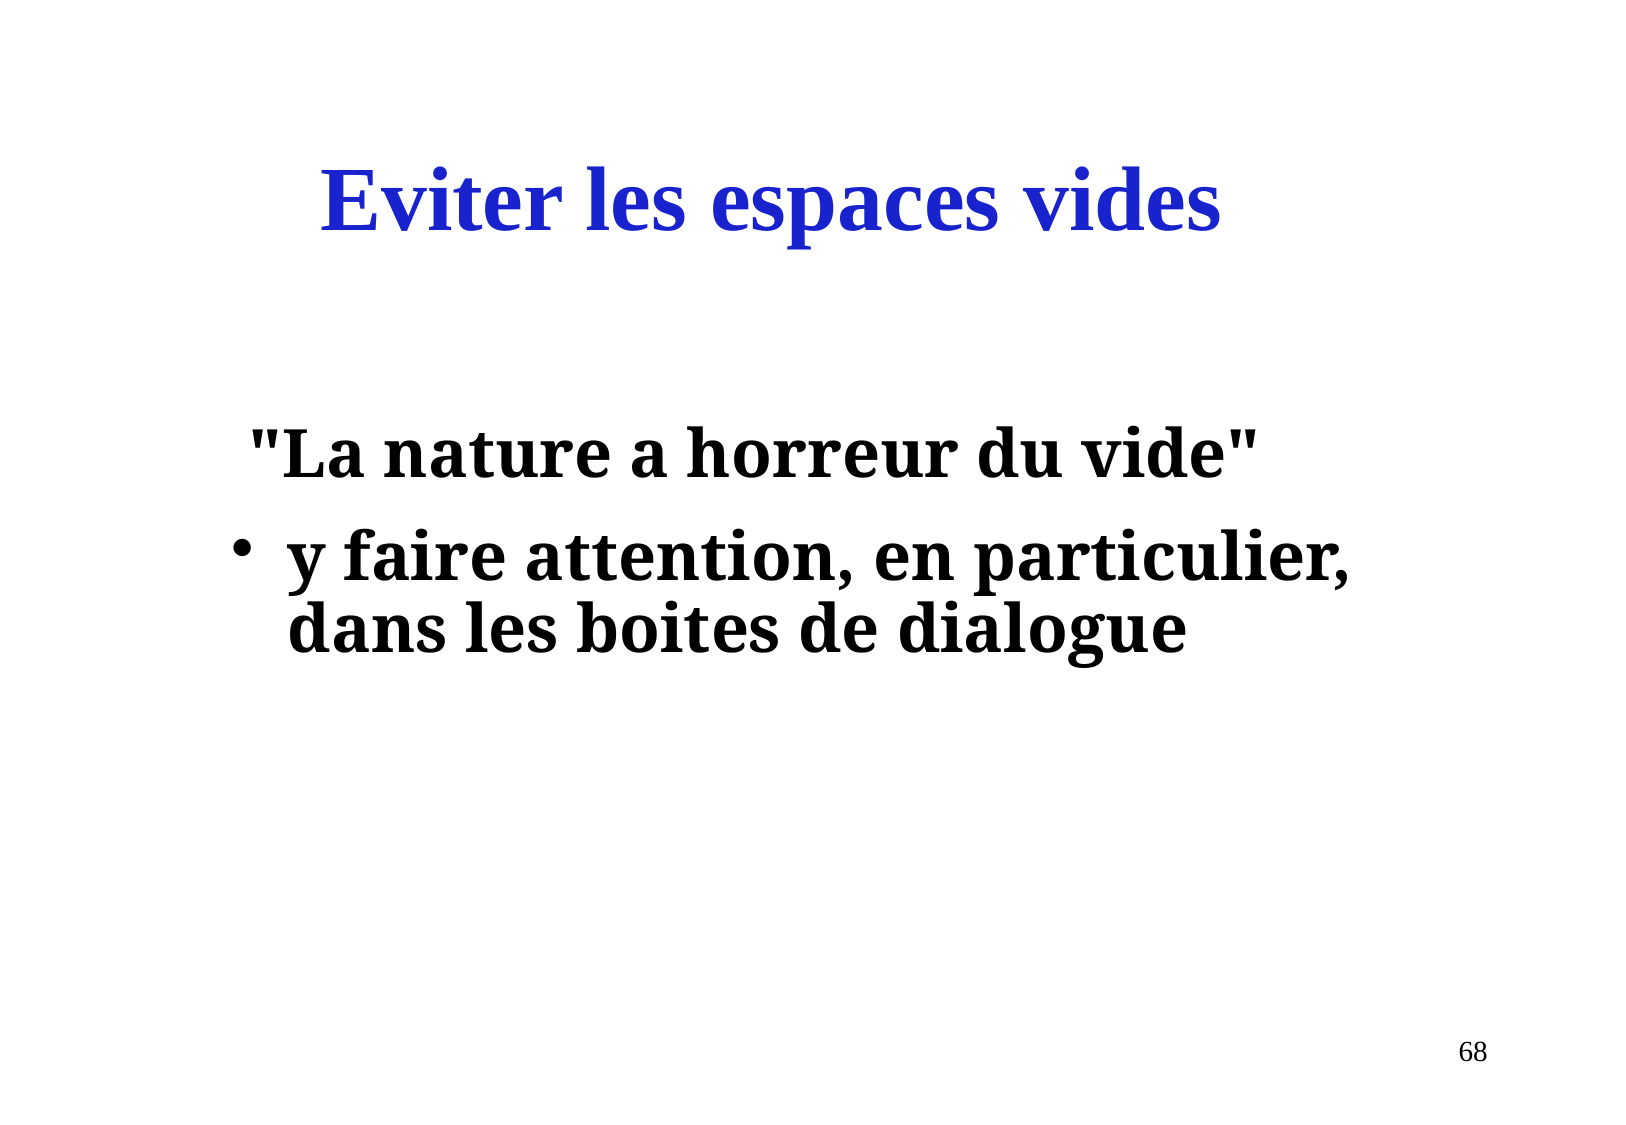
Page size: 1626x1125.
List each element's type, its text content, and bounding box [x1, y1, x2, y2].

title Eviter les espaces vides [193, 99, 1419, 288]
list "La nature a horreur du vide" y faire attention, en particulier, dans les boites de dialogue [216, 412, 1504, 1125]
